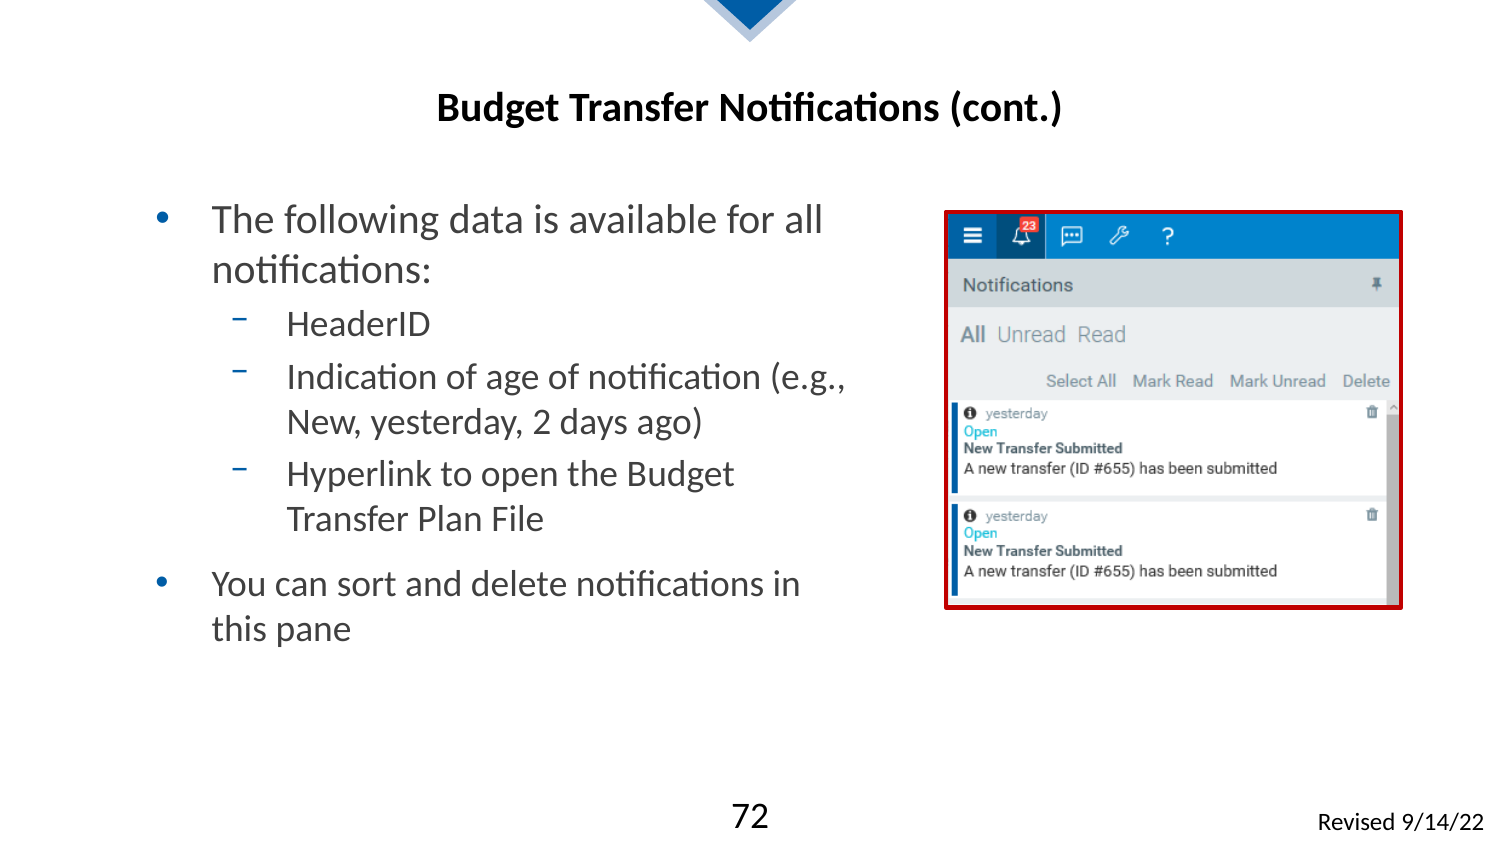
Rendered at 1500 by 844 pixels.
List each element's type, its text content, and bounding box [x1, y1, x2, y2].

text_box Revised 9/14/22 [1298, 798, 1500, 844]
text_box 72 [0, 784, 1500, 844]
title Budget Transfer Notifications (cont.) [75, 71, 1425, 135]
picture [947, 213, 1400, 606]
list The following data is available for all notifications: HeaderID Indication of age of notification (e.g., New, yesterday, 2 days ago) Hyperlink to open the Budget Transfer Plan File You can sort and delete notifications in this pane [75, 184, 880, 725]
